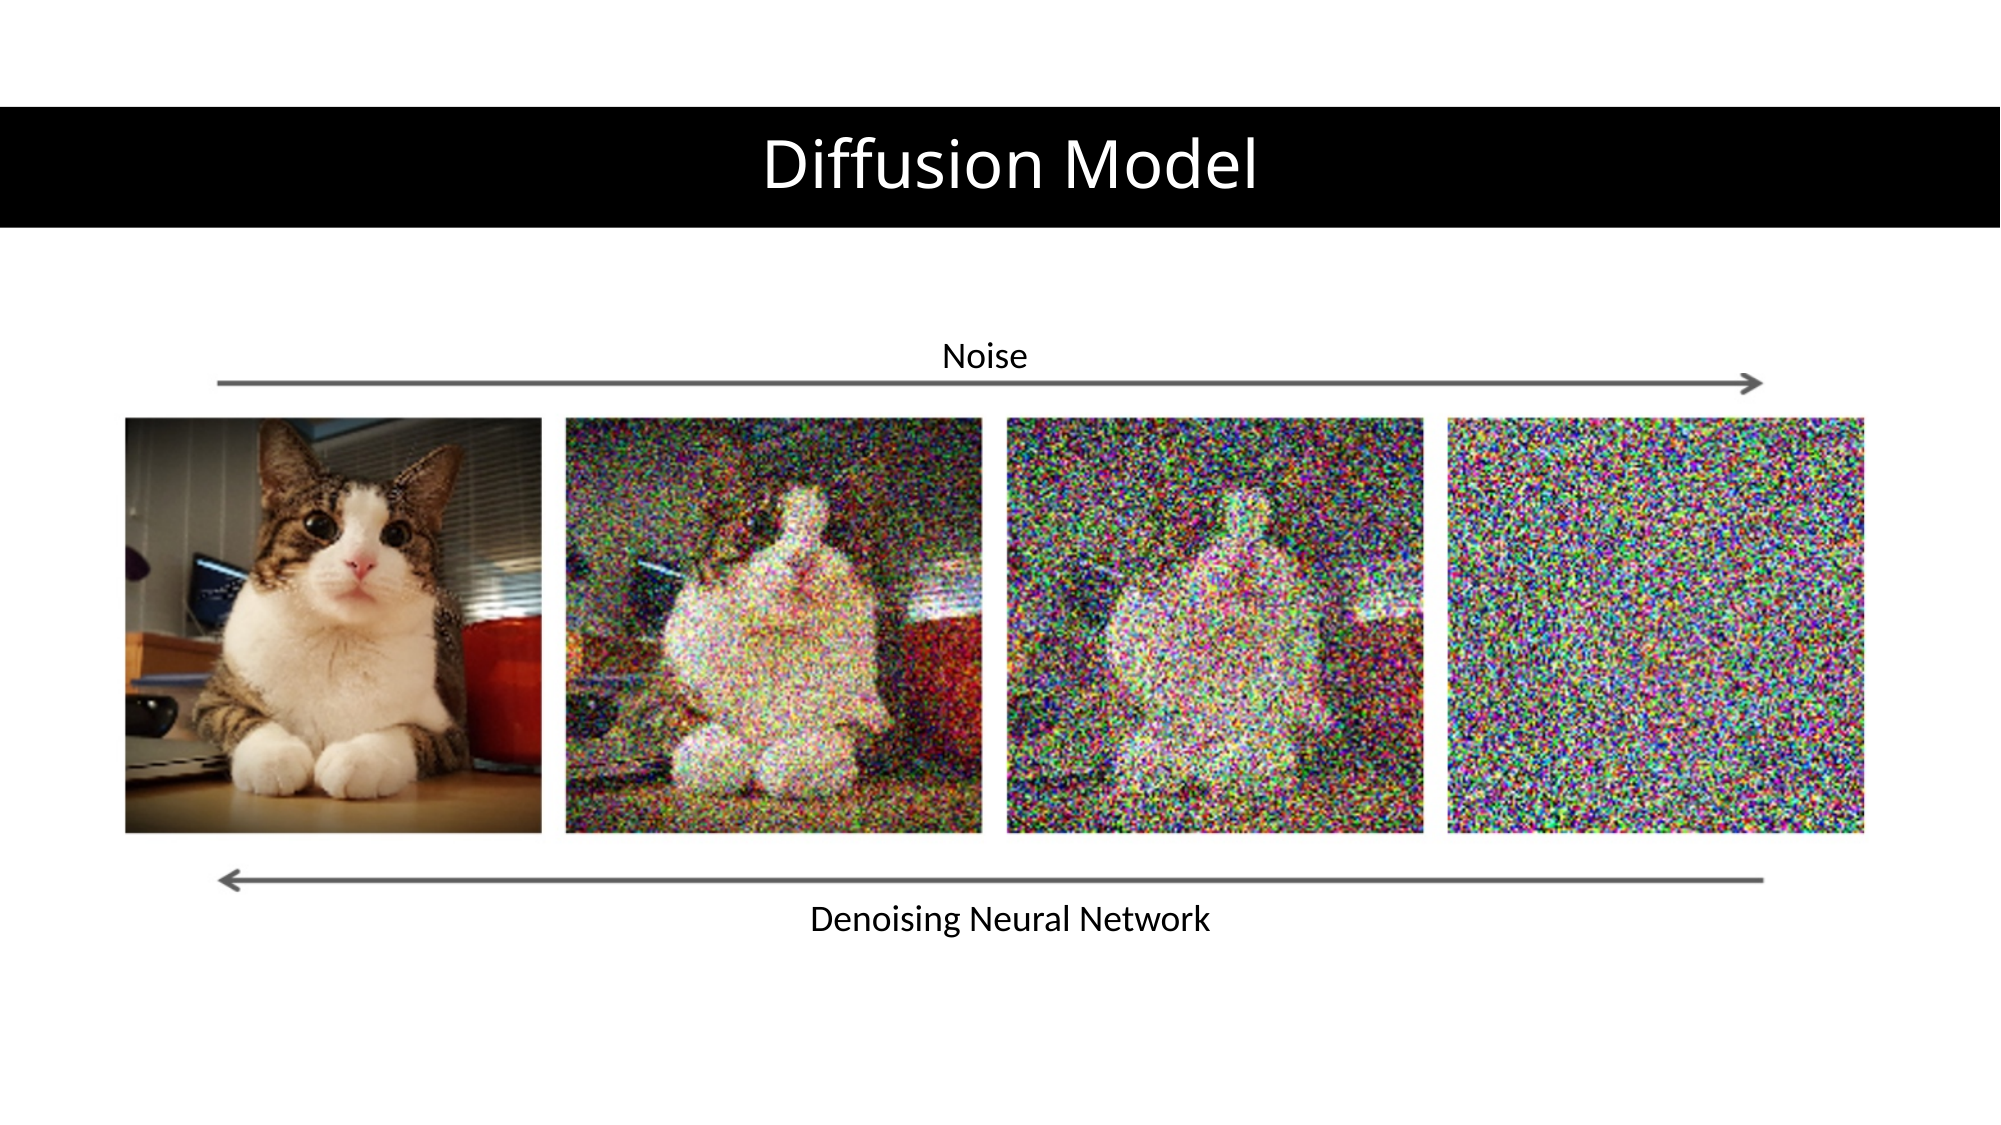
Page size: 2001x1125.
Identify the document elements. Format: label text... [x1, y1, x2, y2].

text_box Denoising Neural Network [795, 897, 1226, 947]
title Diffusion Model [91, 105, 1931, 228]
text_box [0, 106, 2000, 229]
picture [105, 373, 1895, 897]
text_box Noise [927, 323, 1044, 373]
